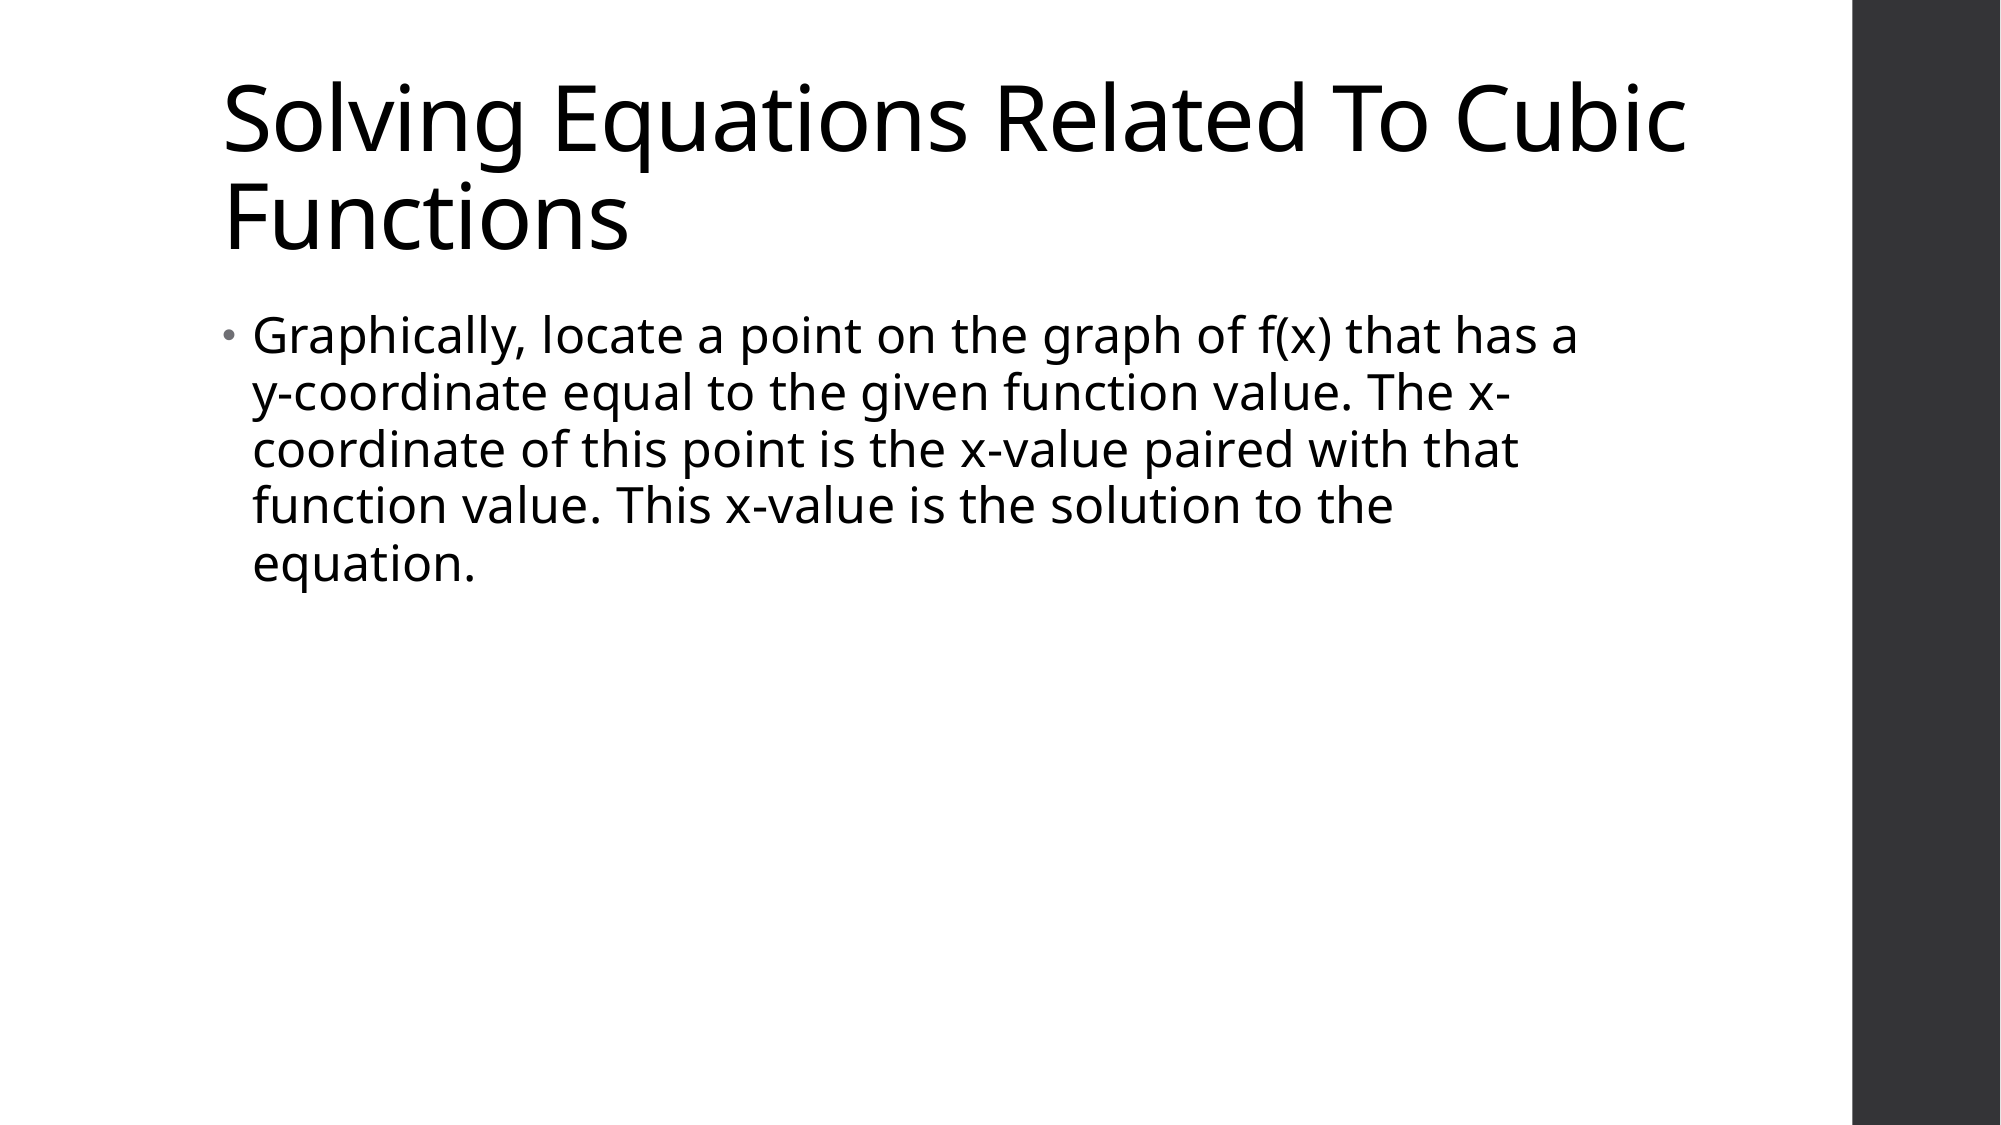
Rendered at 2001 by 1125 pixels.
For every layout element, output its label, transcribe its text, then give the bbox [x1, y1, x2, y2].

list Graphically, locate a point on the graph of f(x) that has a y-coordinate equal to the given function value. The x-coordinate of this point is the x-value paired with that function value. This x-value is the solution to the equation. [206, 299, 1617, 1014]
title Solving Equations Related To Cubic Functions [206, 60, 1797, 278]
